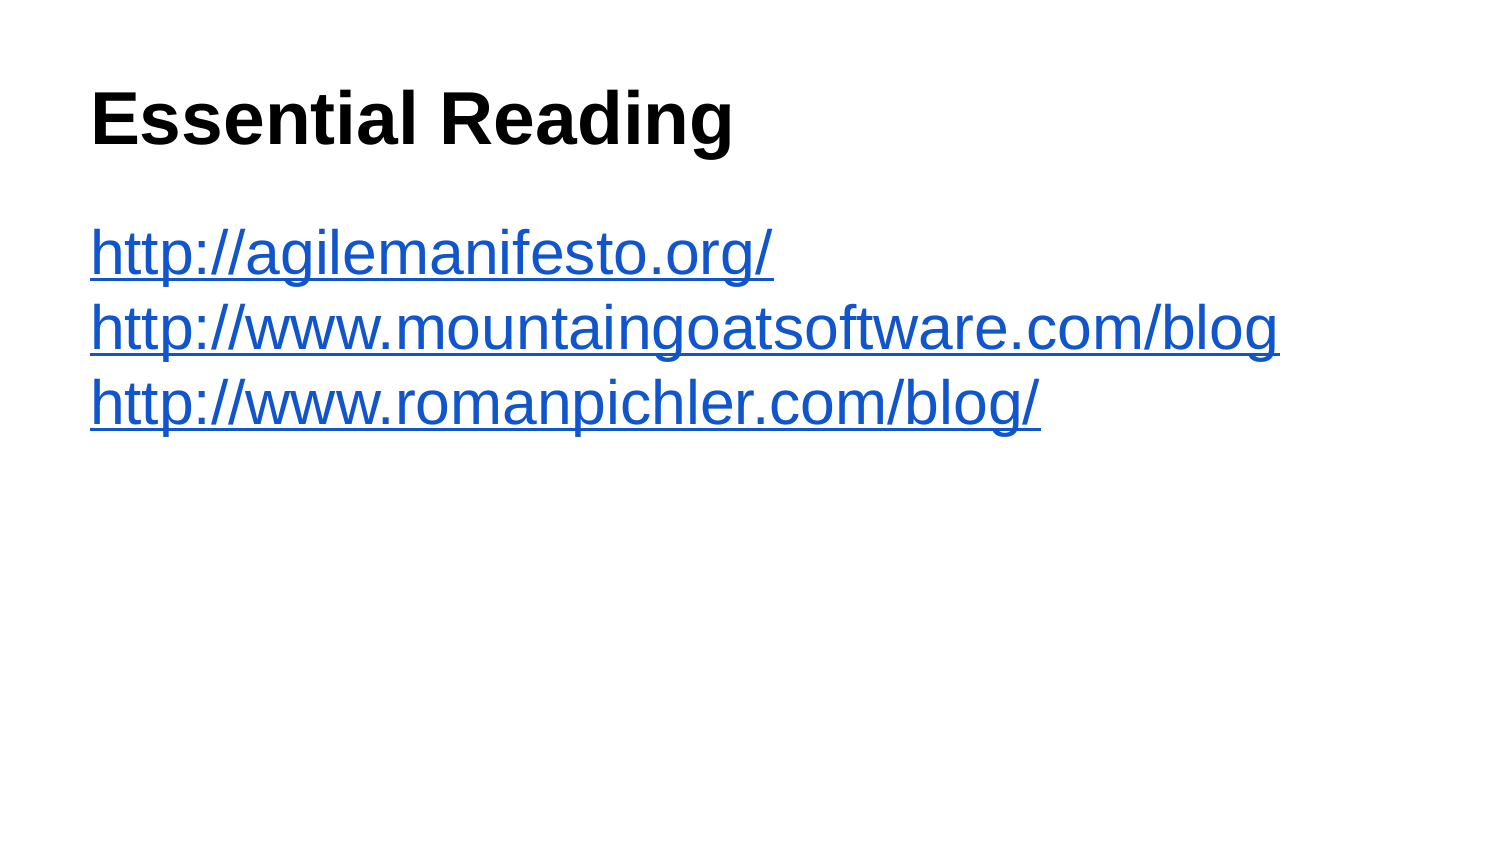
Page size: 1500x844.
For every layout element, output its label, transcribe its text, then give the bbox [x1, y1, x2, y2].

list http://agilemanifesto.org/ http://www.mountaingoatsoftware.com/blog http://www.romanpichler.com/blog/ [75, 196, 1425, 808]
title Essential Reading [75, 33, 1425, 175]
